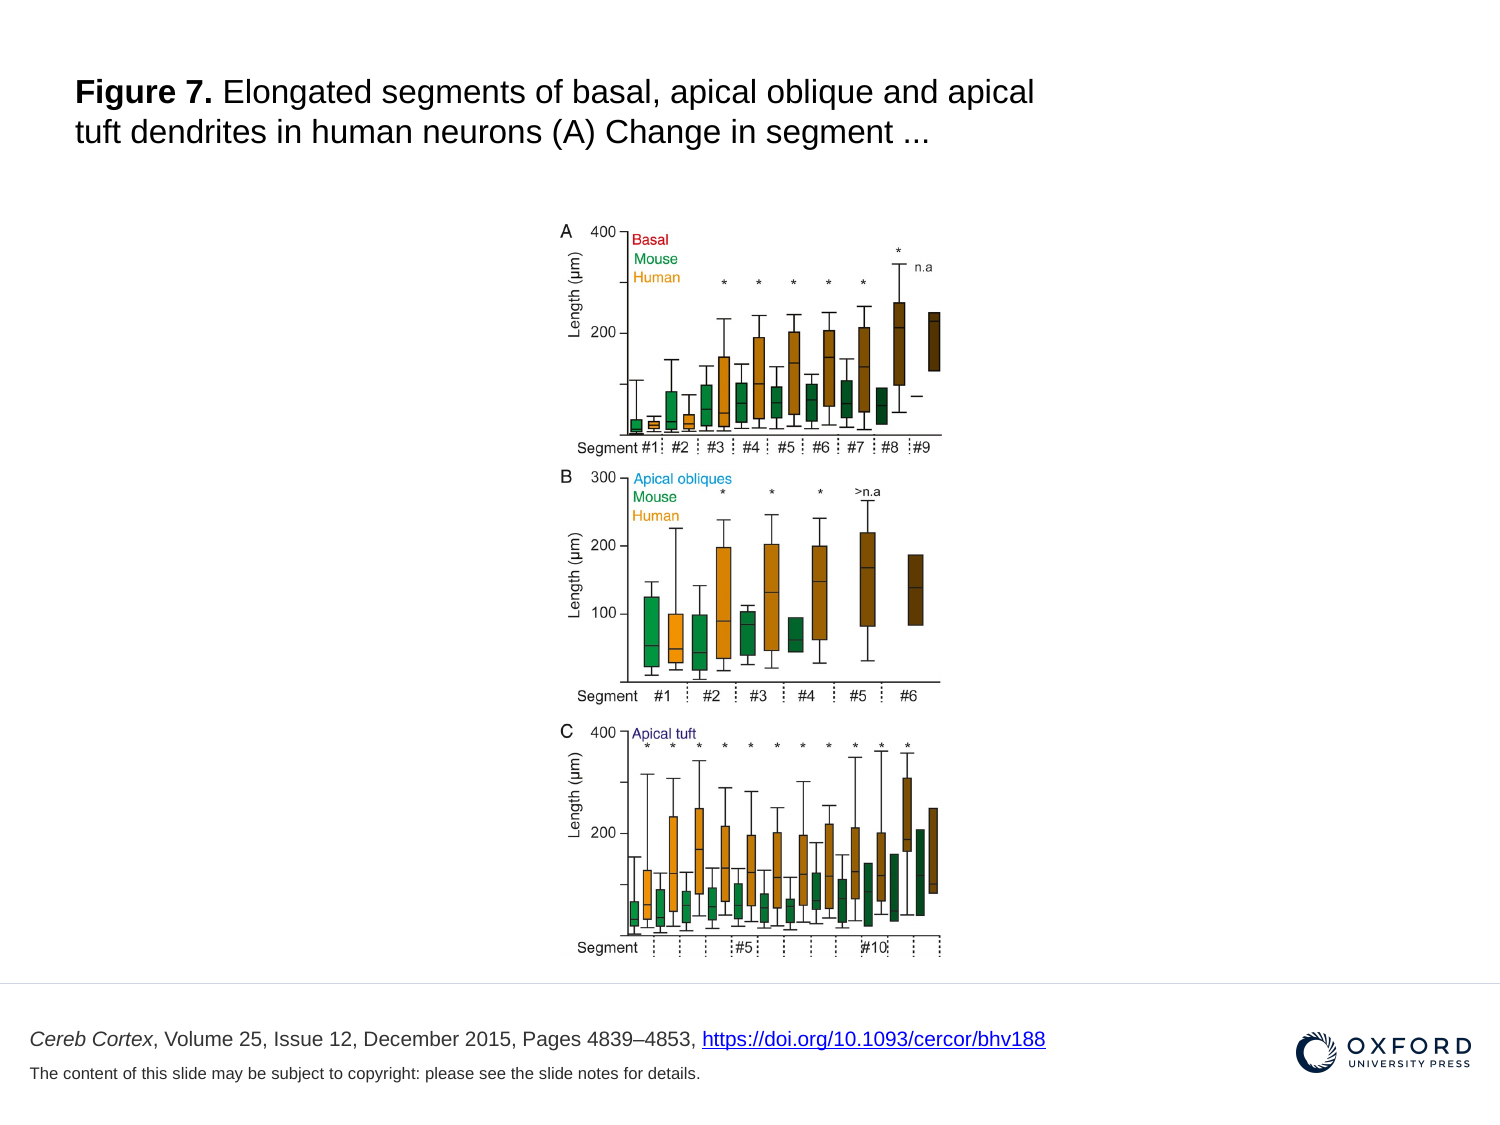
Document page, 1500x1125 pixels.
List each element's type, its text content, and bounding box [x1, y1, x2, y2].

footer Cereb Cortex, Volume 25, Issue 12, December 2015, Pages 4839–4853, https://doi.org/10.1093/cercor/bhv188 The content of this slide may be subject to copyright: please see the slide notes for details. [0, 983, 1260, 1125]
picture [1296, 1032, 1471, 1073]
title Figure 7. Elongated segments of basal, apical oblique and apical tuft dendrites in human neurons (A) Change in segment ... [75, 69, 1078, 171]
picture [560, 224, 942, 957]
